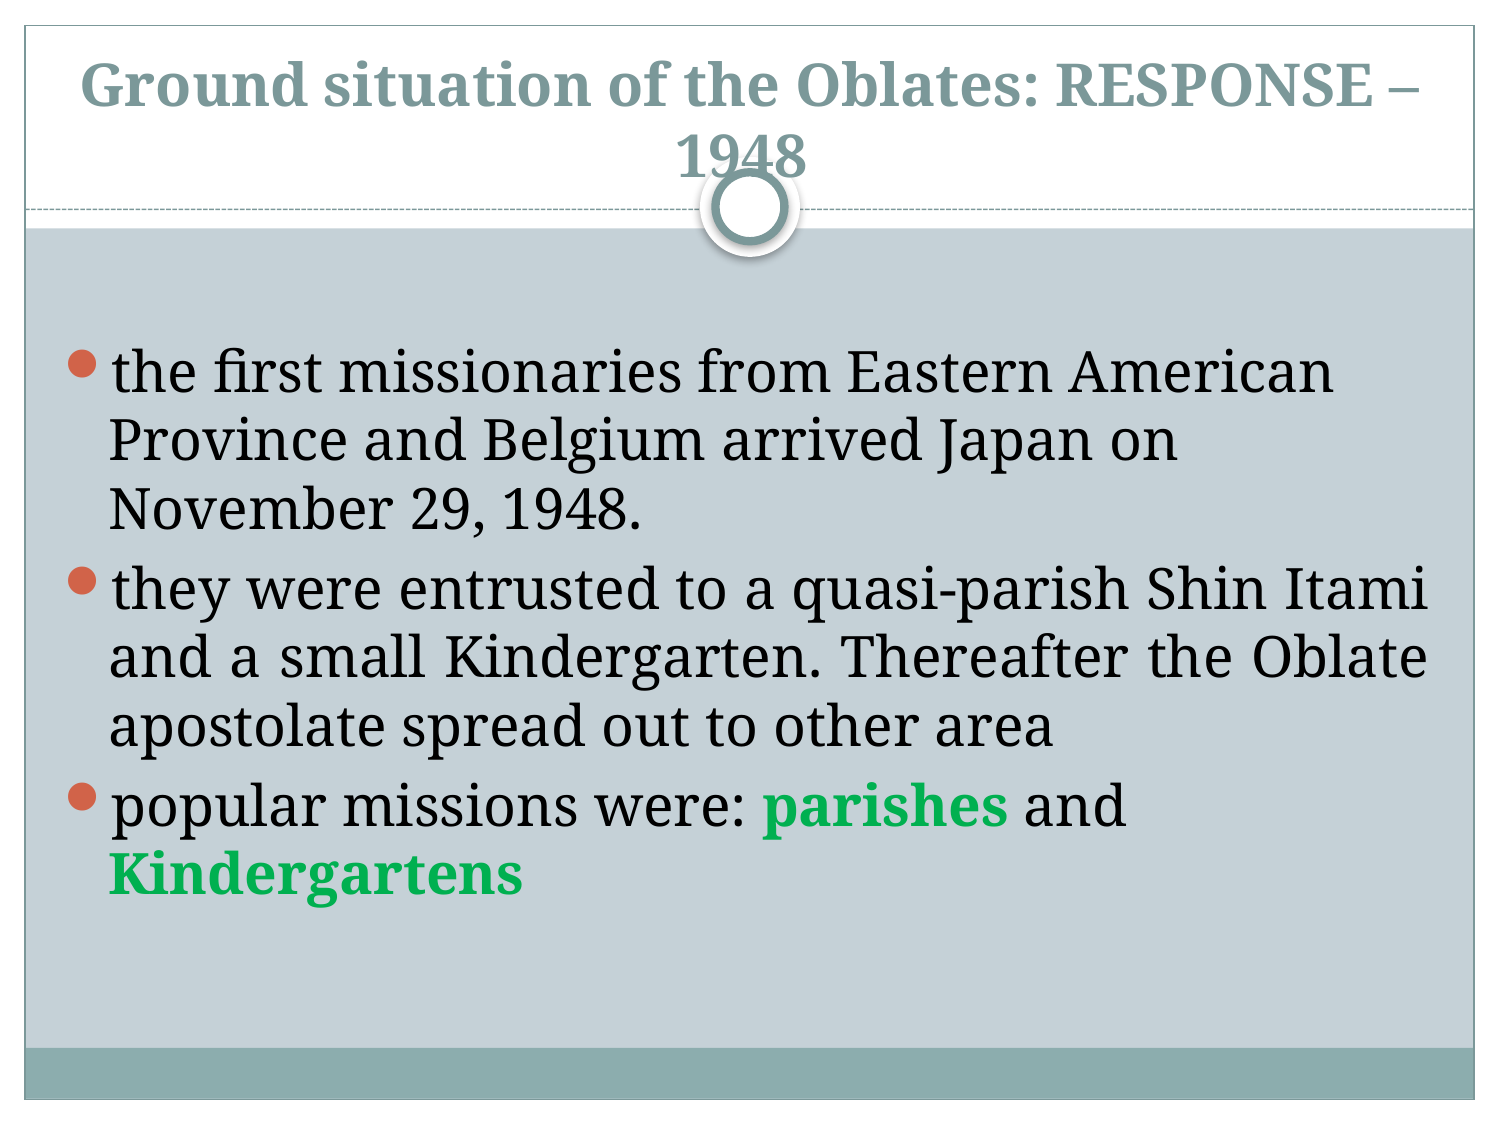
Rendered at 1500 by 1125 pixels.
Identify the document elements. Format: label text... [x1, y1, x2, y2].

title Ground situation of the Oblates: RESPONSE – 1948 [49, 37, 1450, 268]
list the first missionaries from Eastern American Province and Belgium arrived Japan on November 29, 1948. they were entrusted to a quasi-parish Shin Itami and a small Kindergarten. Thereafter the Oblate apostolate spread out to other area popular missions were: parishes and Kindergartens [49, 250, 1445, 1001]
